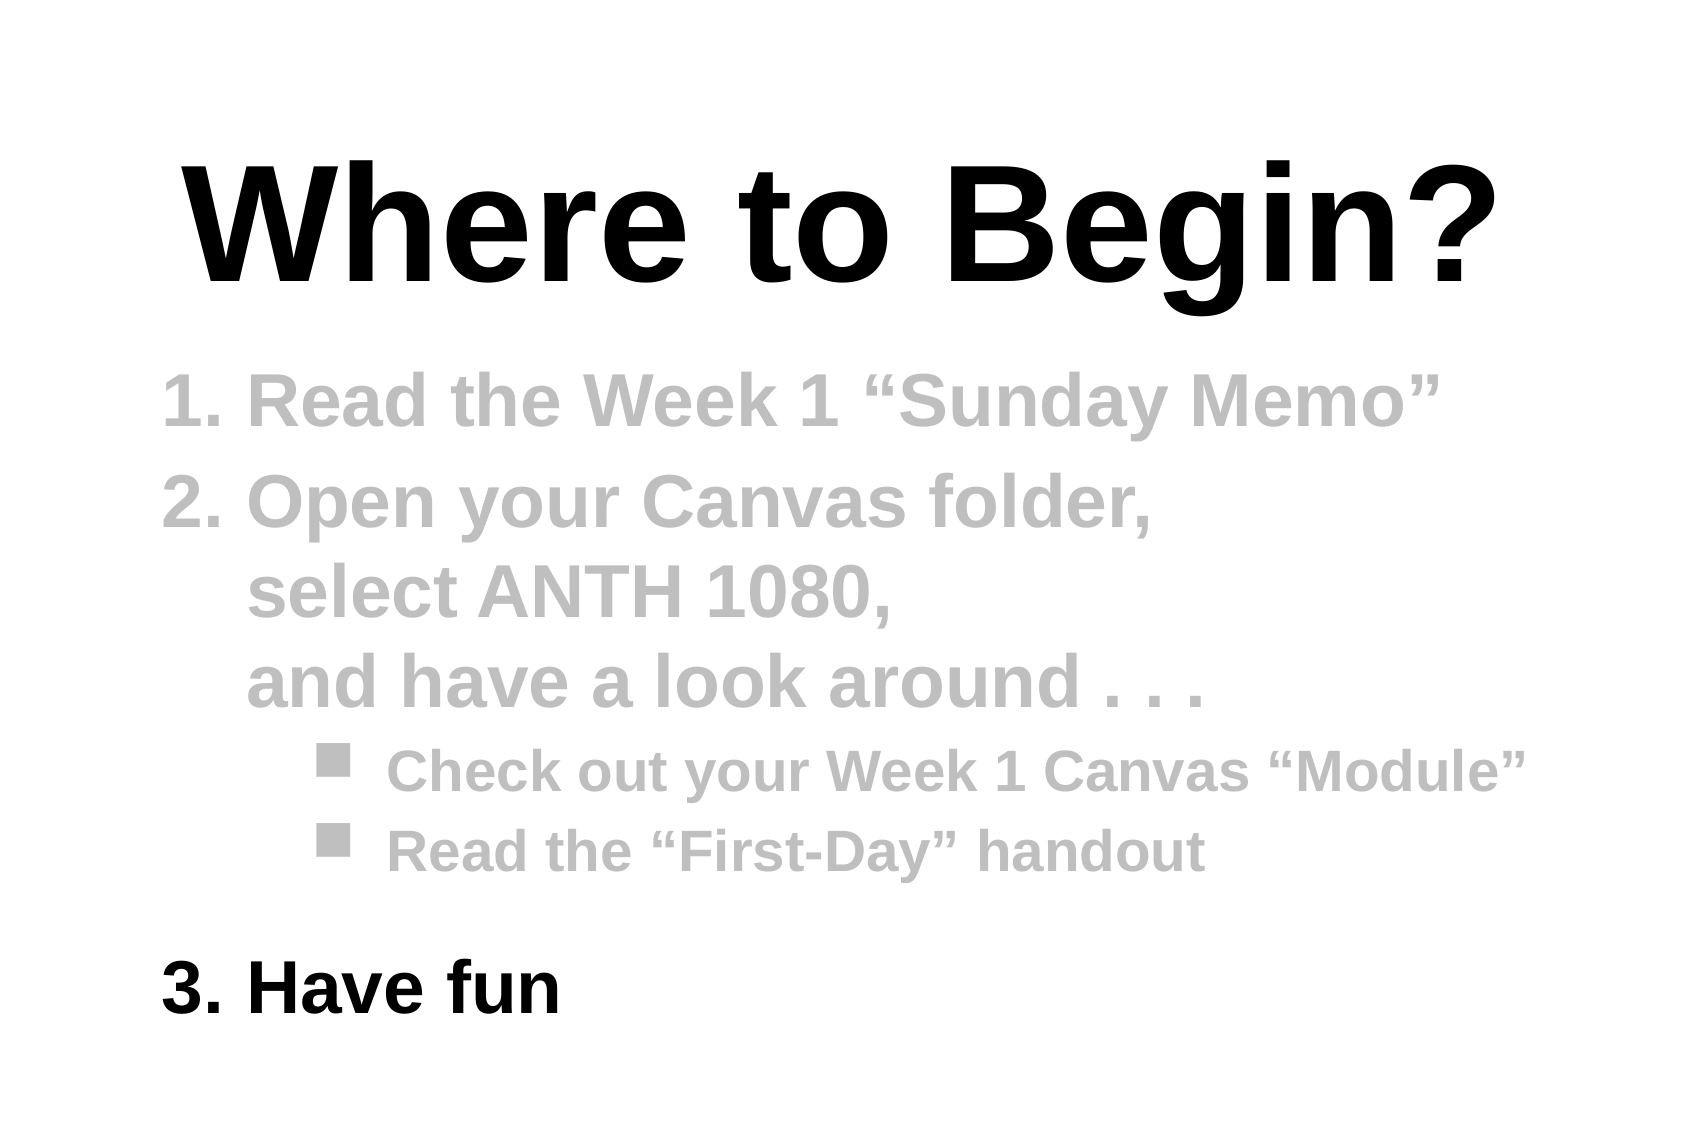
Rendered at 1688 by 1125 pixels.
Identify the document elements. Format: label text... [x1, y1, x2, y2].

text_box Read the Week 1 “Sunday Memo” Open your Canvas folder, select ANTH 1080, and have a look around . . . Check out your Week 1 Canvas “Module” Read the “First-Day” handout Have fun [81, 299, 1569, 1036]
text_box Where to Begin? [155, 7, 1533, 299]
